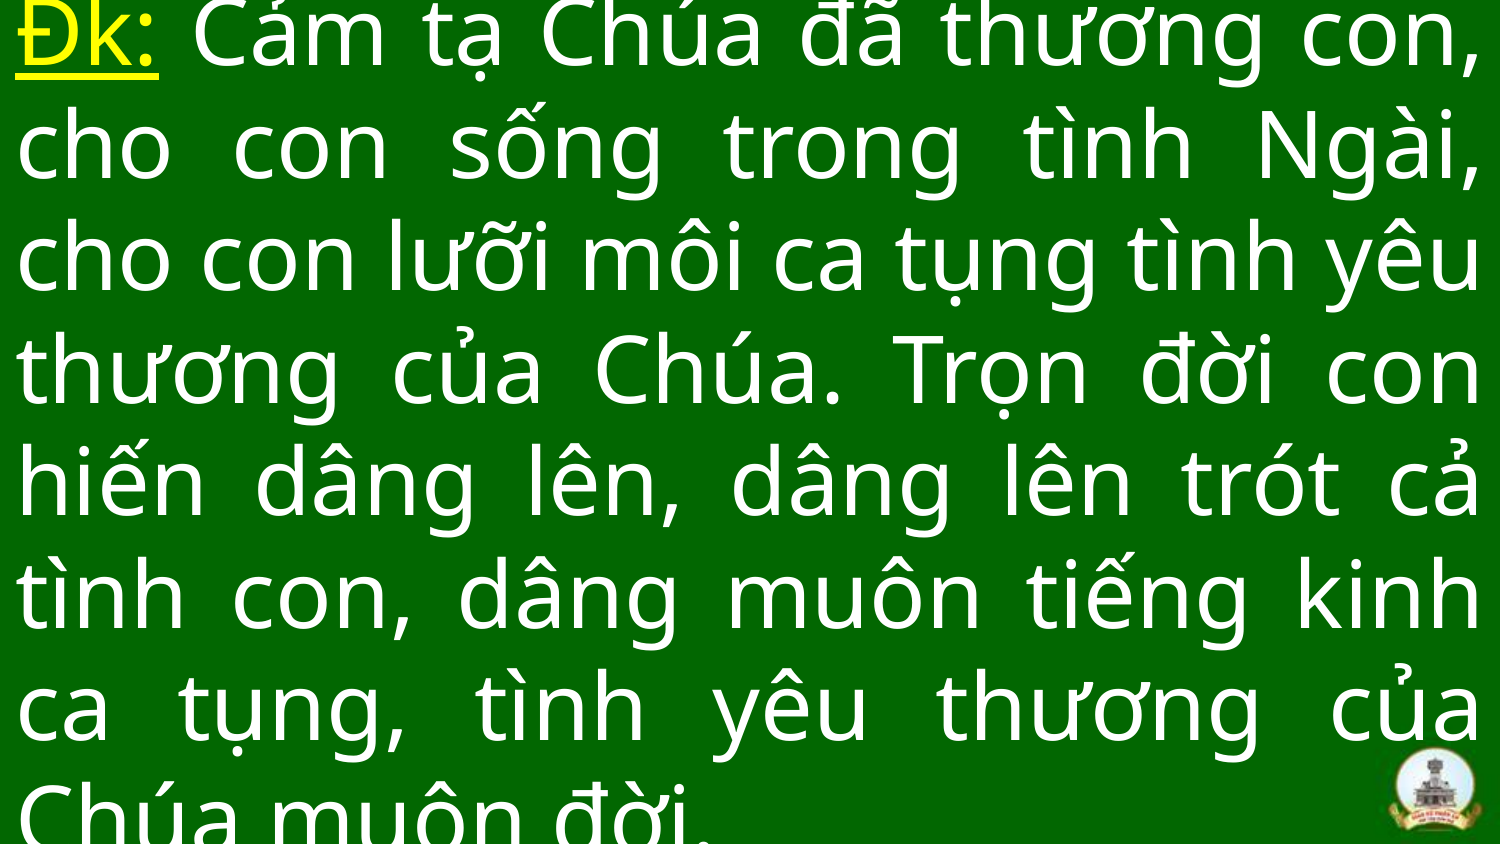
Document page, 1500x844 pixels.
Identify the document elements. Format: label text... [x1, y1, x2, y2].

title Đk: Cảm tạ Chúa đã thương con, cho con sống trong tình Ngài, cho con lưỡi môi ca tụng tình yêu thương của Chúa. Trọn đời con hiến dâng lên, dâng lên trót cả tình con, dâng muôn tiếng kinh ca tụng, tình yêu thương của Chúa muôn đời. [0, 0, 1500, 844]
